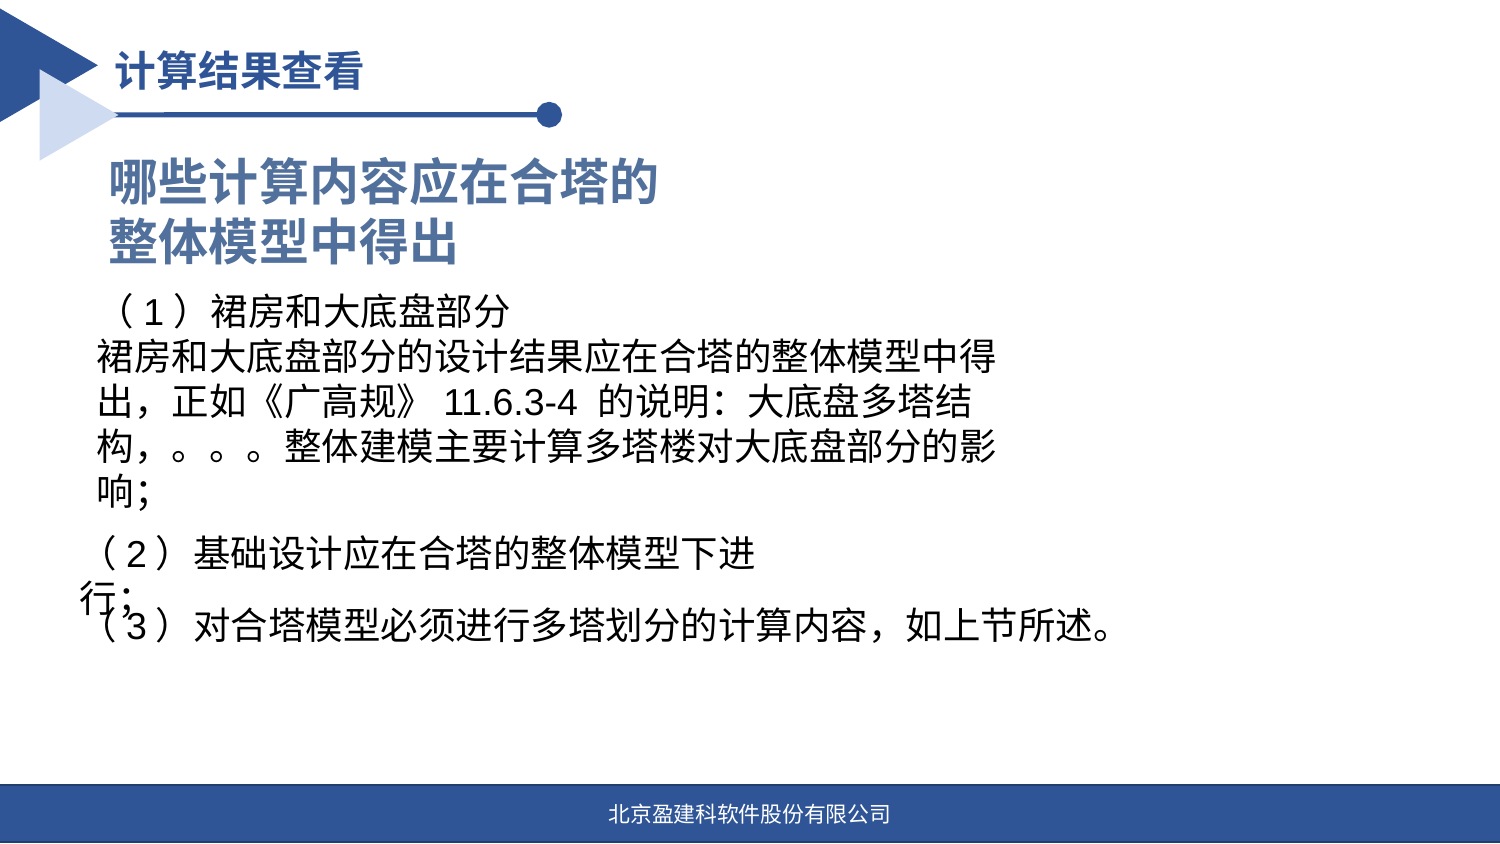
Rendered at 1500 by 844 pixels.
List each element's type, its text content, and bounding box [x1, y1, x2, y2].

text_box （1）裙房和大底盘部分 裙房和大底盘部分的设计结果应在合塔的整体模型中得出，正如《广高规》11.6.3‐4 的说明：大底盘多塔结构，。。。整体建模主要计算多塔楼对大底盘部分的影响； [82, 280, 1069, 521]
text_box 哪些计算内容应在合塔的整体模型中得出 [94, 143, 709, 278]
text_box （3）对合塔模型必须进行多塔划分的计算内容，如上节所述。 [64, 594, 1235, 655]
text_box （2）基础设计应在合塔的整体模型下进行； [64, 522, 817, 594]
text_box 计算结果查看 [100, 28, 601, 103]
text_box [0, 7, 100, 124]
text_box [38, 67, 121, 163]
